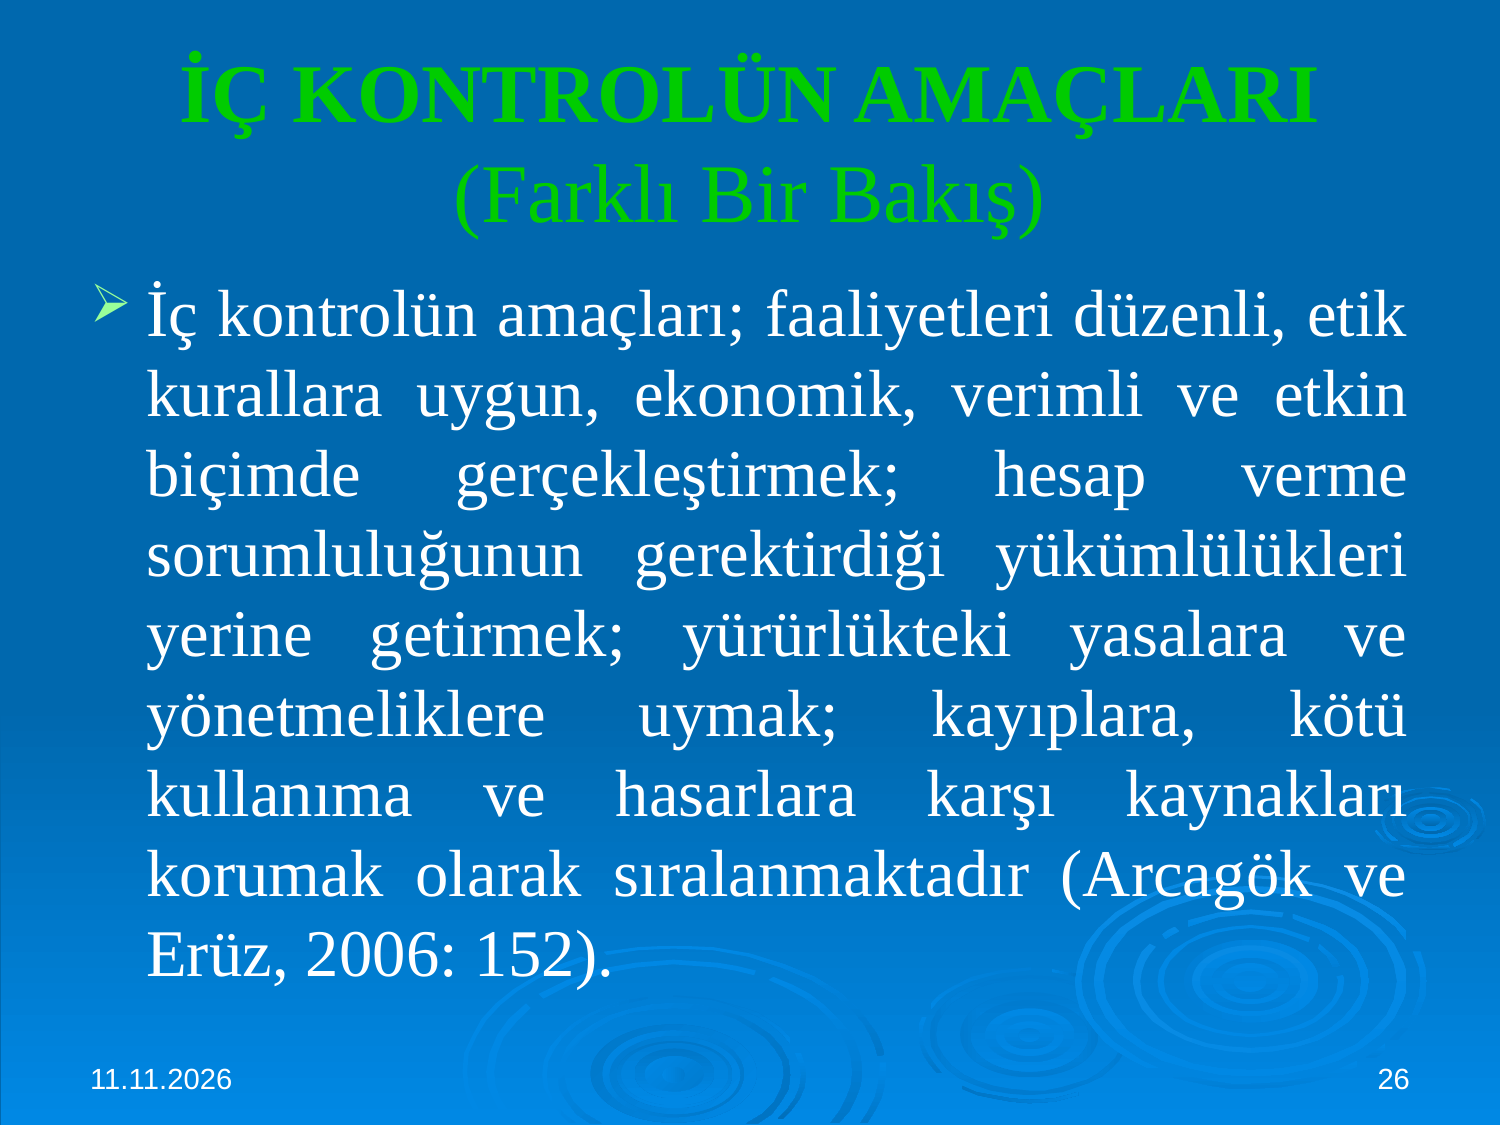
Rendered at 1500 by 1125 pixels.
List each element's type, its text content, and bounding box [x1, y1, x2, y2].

list İç kontrolün amaçları; faaliyetleri düzenli, etik kurallara uygun, ekonomik, verimli ve etkin biçimde gerçekleştirmek; hesap verme sorumluluğunun gerektirdiği yükümlülükleri yerine getirmek; yürürlükteki yasalara ve yönetmeliklere uymak; kayıplara, kötü kullanıma ve hasarlara karşı kaynakları korumak olarak sıralanmaktadır (Arcagök ve Erüz, 2006: 152). [75, 262, 1425, 1005]
title İÇ KONTROLÜN AMAÇLARI (Farklı Bir Bakış) [75, 45, 1425, 233]
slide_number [75, 1024, 425, 1103]
slide_number 26 [1074, 1024, 1425, 1103]
